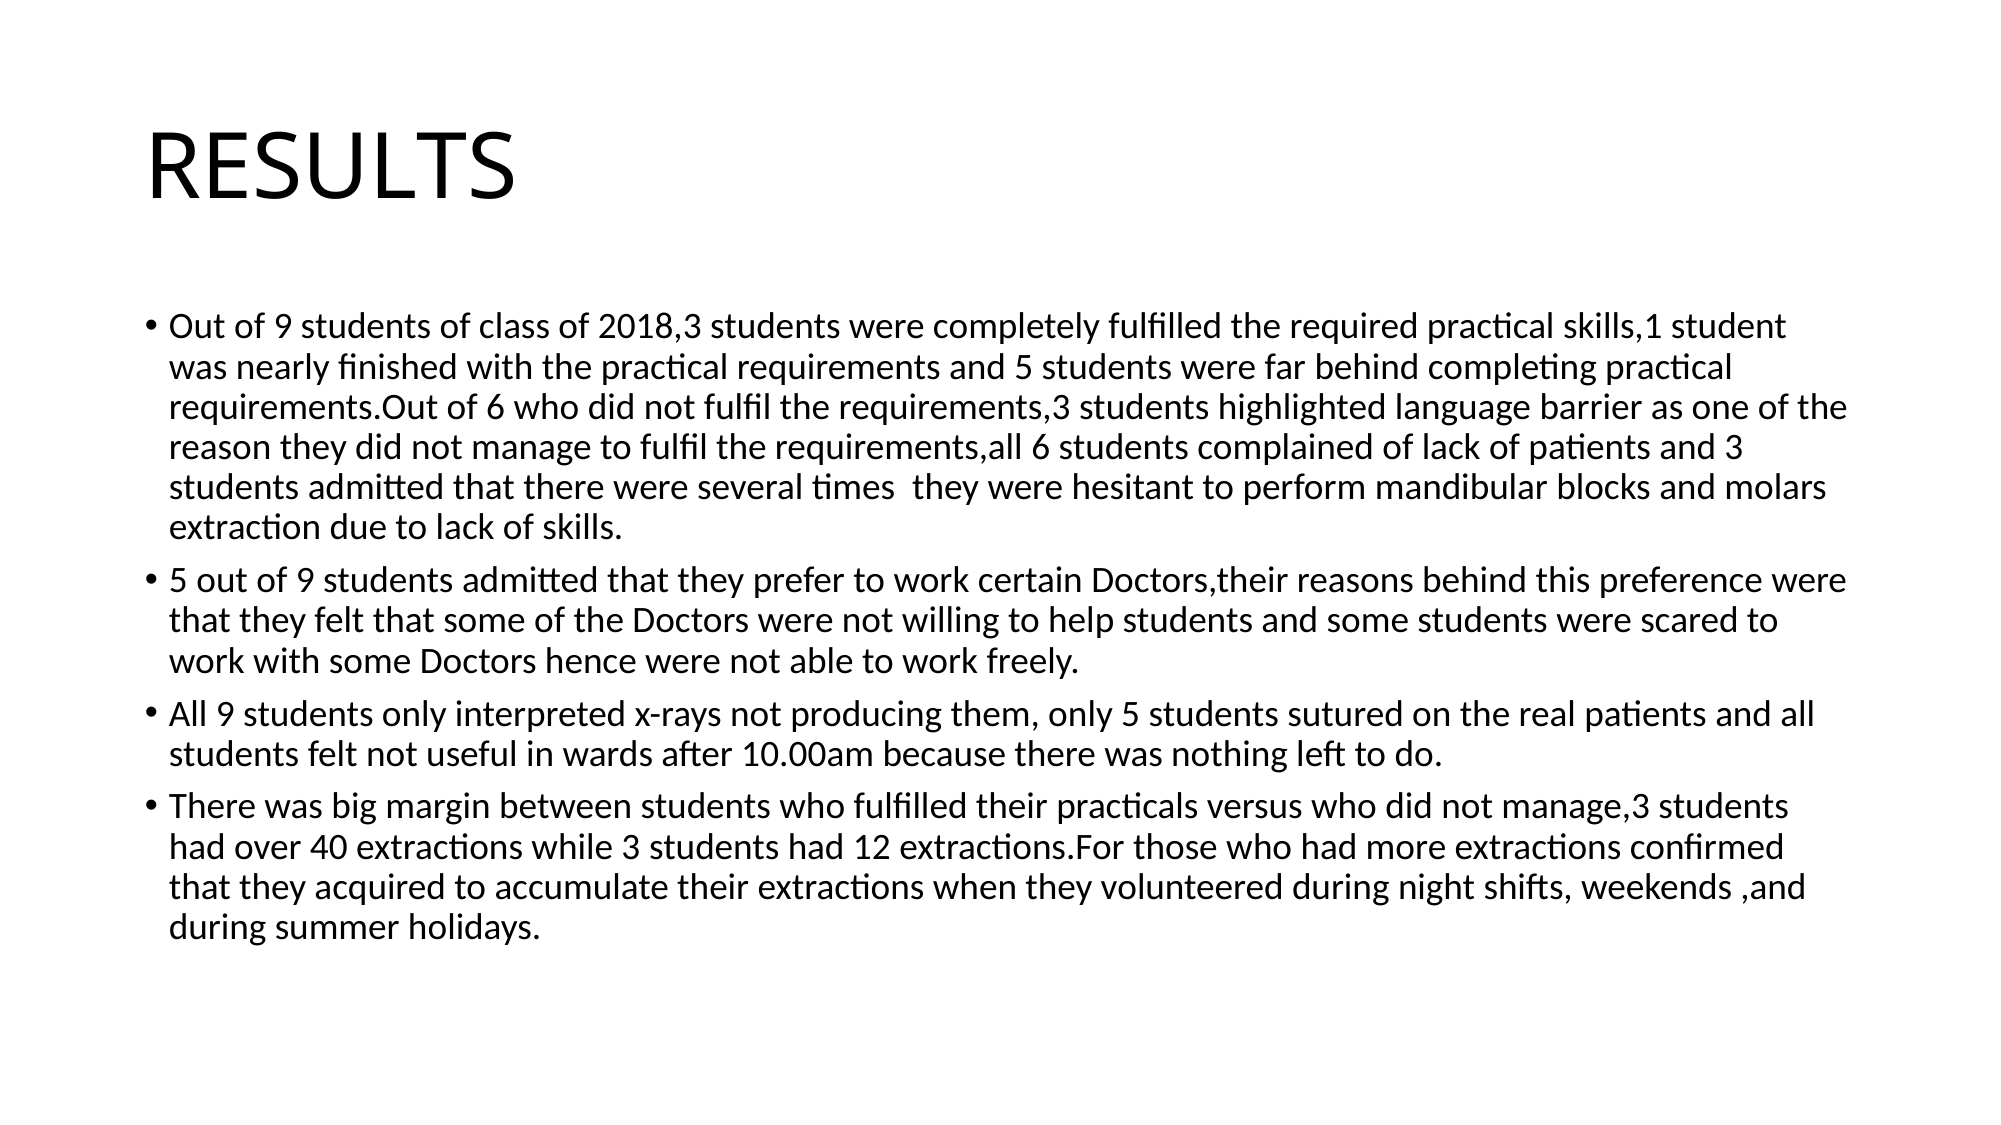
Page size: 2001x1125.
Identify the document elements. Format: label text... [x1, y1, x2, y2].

title RESULTS [136, 59, 1863, 278]
list Out of 9 students of class of 2018,3 students were completely fulfilled the required practical skills,1 student was nearly finished with the practical requirements and 5 students were far behind completing practical requirements.Out of 6 who did not fulfil the requirements,3 students highlighted language barrier as one of the reason they did not manage to fulfil the requirements,all 6 students complained of lack of patients and 3 students admitted that there were several times they were hesitant to perform mandibular blocks and molars extraction due to lack of skills. 5 out of 9 students admitted that they prefer to work certain Doctors,their reasons behind this preference were that they felt that some of the Doctors were not willing to help students and some students were scared to work with some Doctors hence were not able to work freely. All 9 students only interpreted x-rays not producing them, only 5 students sutured on the real patients and all students felt not useful in wards after 10.00am because there was nothing left to do. There was big margin between students who fulfilled their practicals versus who did not manage,3 students had over 40 extractions while 3 students had 12 extractions.For those who had more extractions confirmed that they acquired to accumulate their extractions when they volunteered during night shifts, weekends ,and during summer holidays. [136, 298, 1863, 1014]
